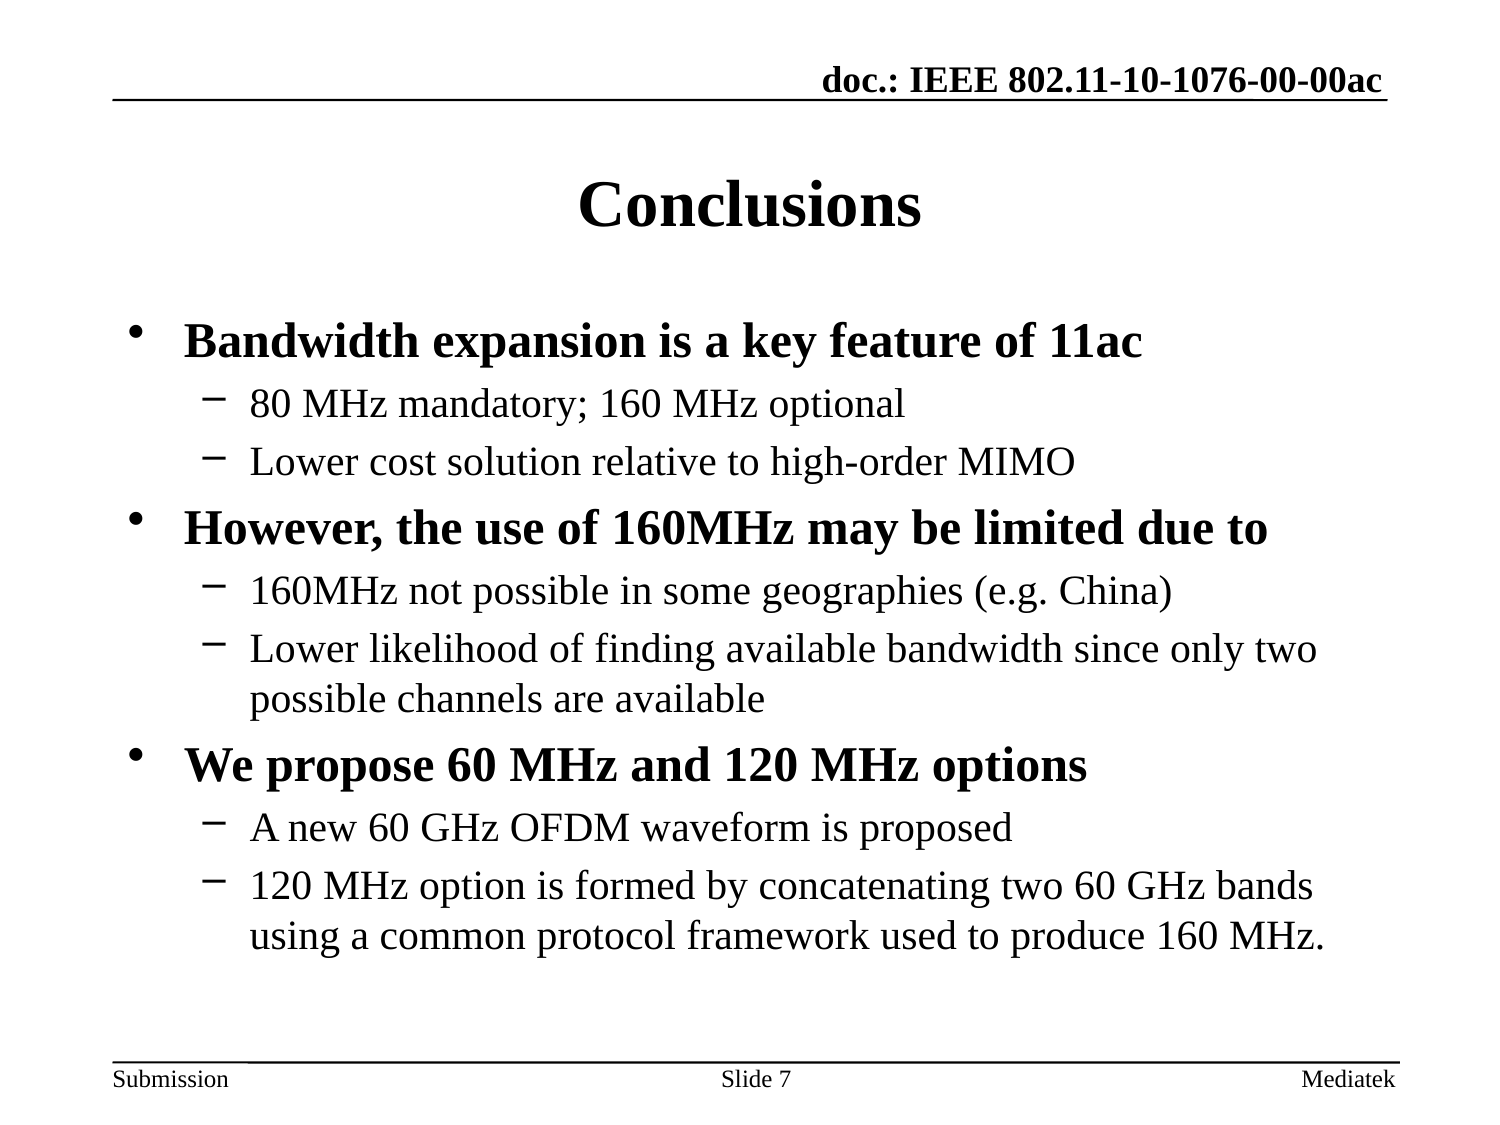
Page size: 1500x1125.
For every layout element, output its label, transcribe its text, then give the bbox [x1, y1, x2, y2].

title Conclusions [112, 112, 1388, 288]
footer Mediatek [1299, 1062, 1396, 1094]
slide_number Slide 7 [712, 1061, 800, 1093]
list Bandwidth expansion is a key feature of 11ac 80 MHz mandatory; 160 MHz optional Lower cost solution relative to high-order MIMO However, the use of 160MHz may be limited due to 160MHz not possible in some geographies (e.g. China) Lower likelihood of finding available bandwidth since only two possible channels are available We propose 60 MHz and 120 MHz options A new 60 GHz OFDM waveform is proposed 120 MHz option is formed by concatenating two 60 GHz bands using a common protocol framework used to produce 160 MHz. [112, 299, 1388, 976]
